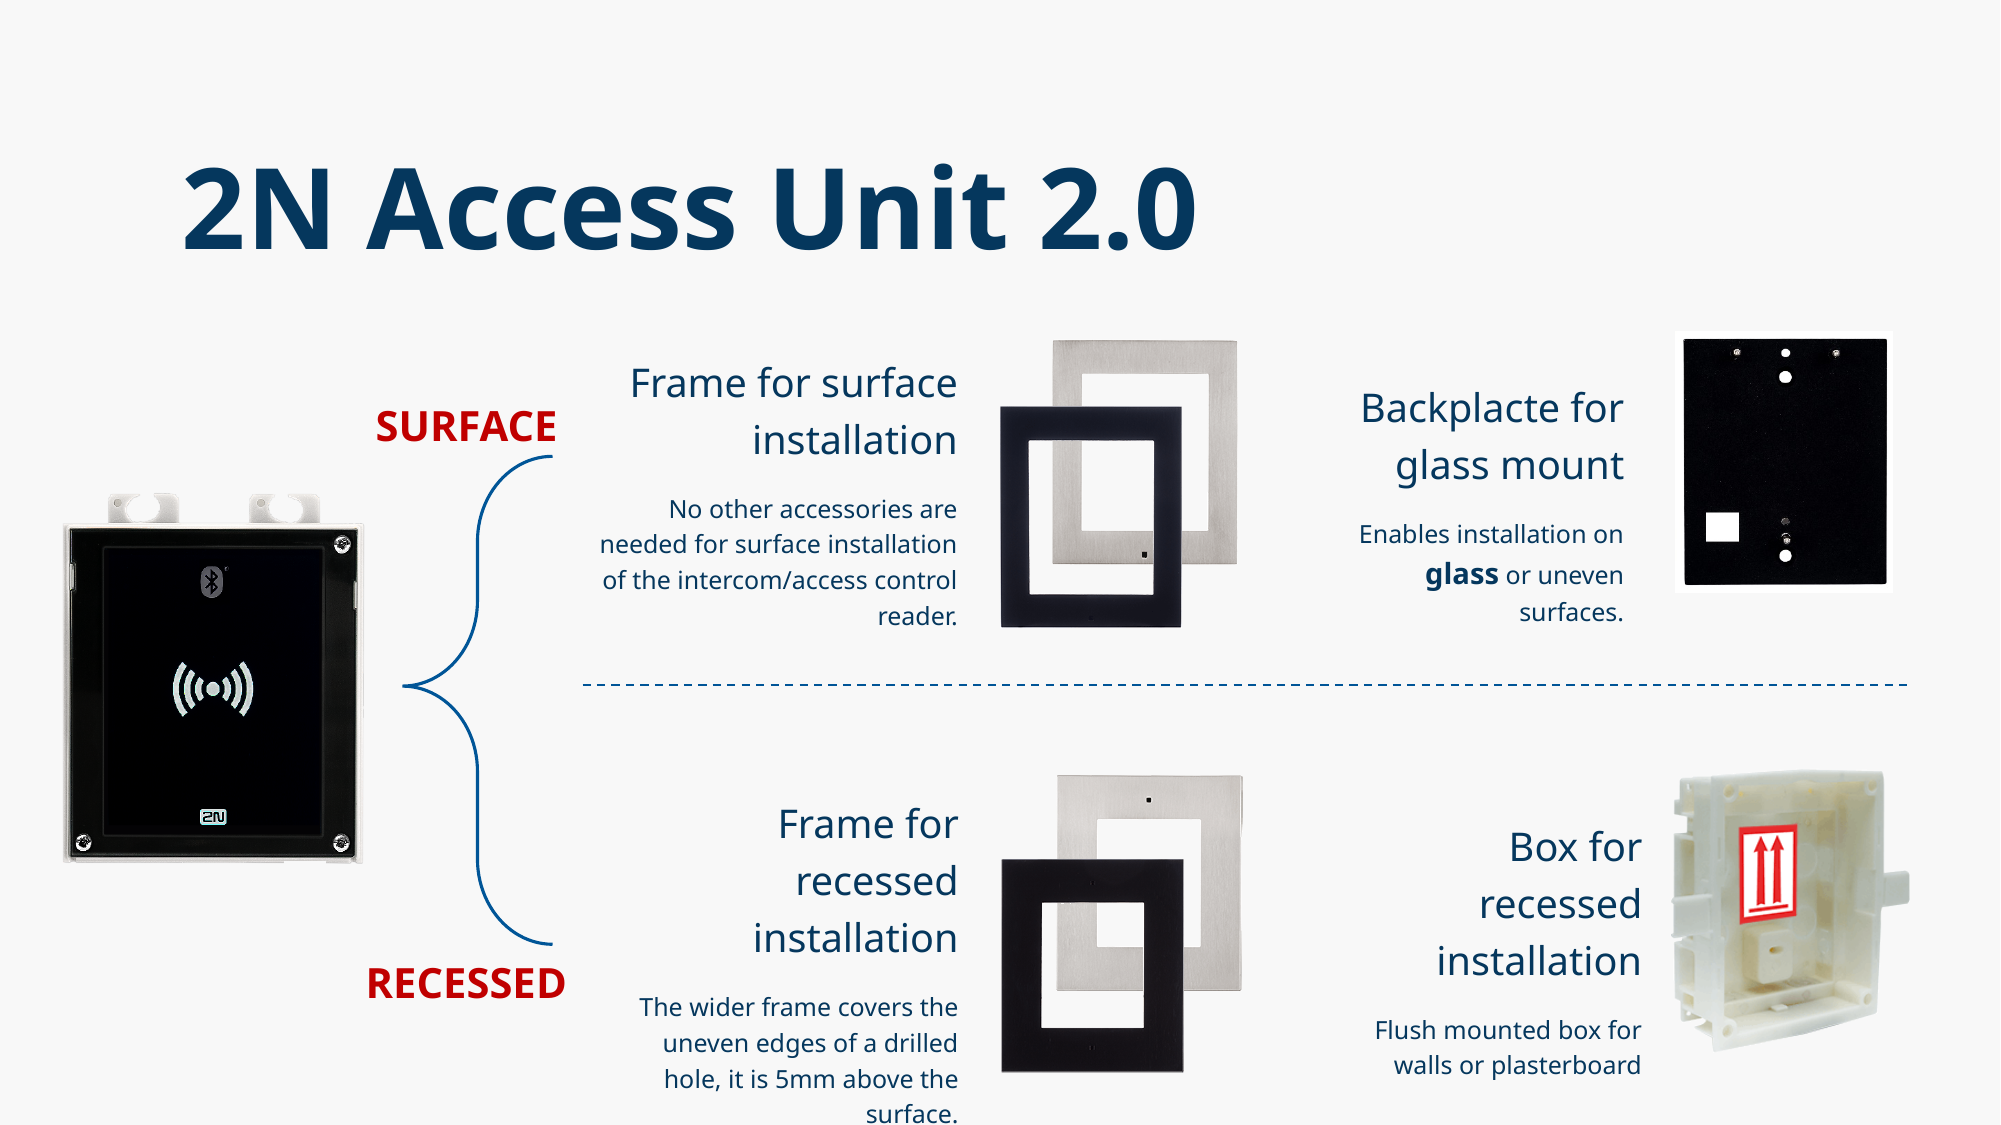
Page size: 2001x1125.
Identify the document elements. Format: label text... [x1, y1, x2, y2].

text_box 2N Access Unit 2.0 [167, 145, 1268, 282]
text_box Frame for recessed installation The wider frame covers the uneven edges of a drilled hole, it is 5mm above the surface. [595, 782, 974, 1125]
text_box [402, 458, 553, 945]
text_box Box for recessed installation Flush mounted box for walls or plasterboard [1322, 804, 1658, 1088]
text_box Backplacte for glass mount Enables installation on glass or uneven surfaces. [1300, 366, 1640, 634]
text_box Frame for surface installation No other accessories are needed for surface installation of the intercom/access control reader. [582, 340, 973, 639]
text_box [982, 758, 1257, 1087]
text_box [982, 325, 1251, 646]
text_box RECESSED [350, 949, 604, 1014]
picture [1675, 331, 1893, 593]
picture [1639, 752, 1929, 1075]
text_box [19, 433, 393, 922]
text_box SURFACE [360, 392, 583, 458]
